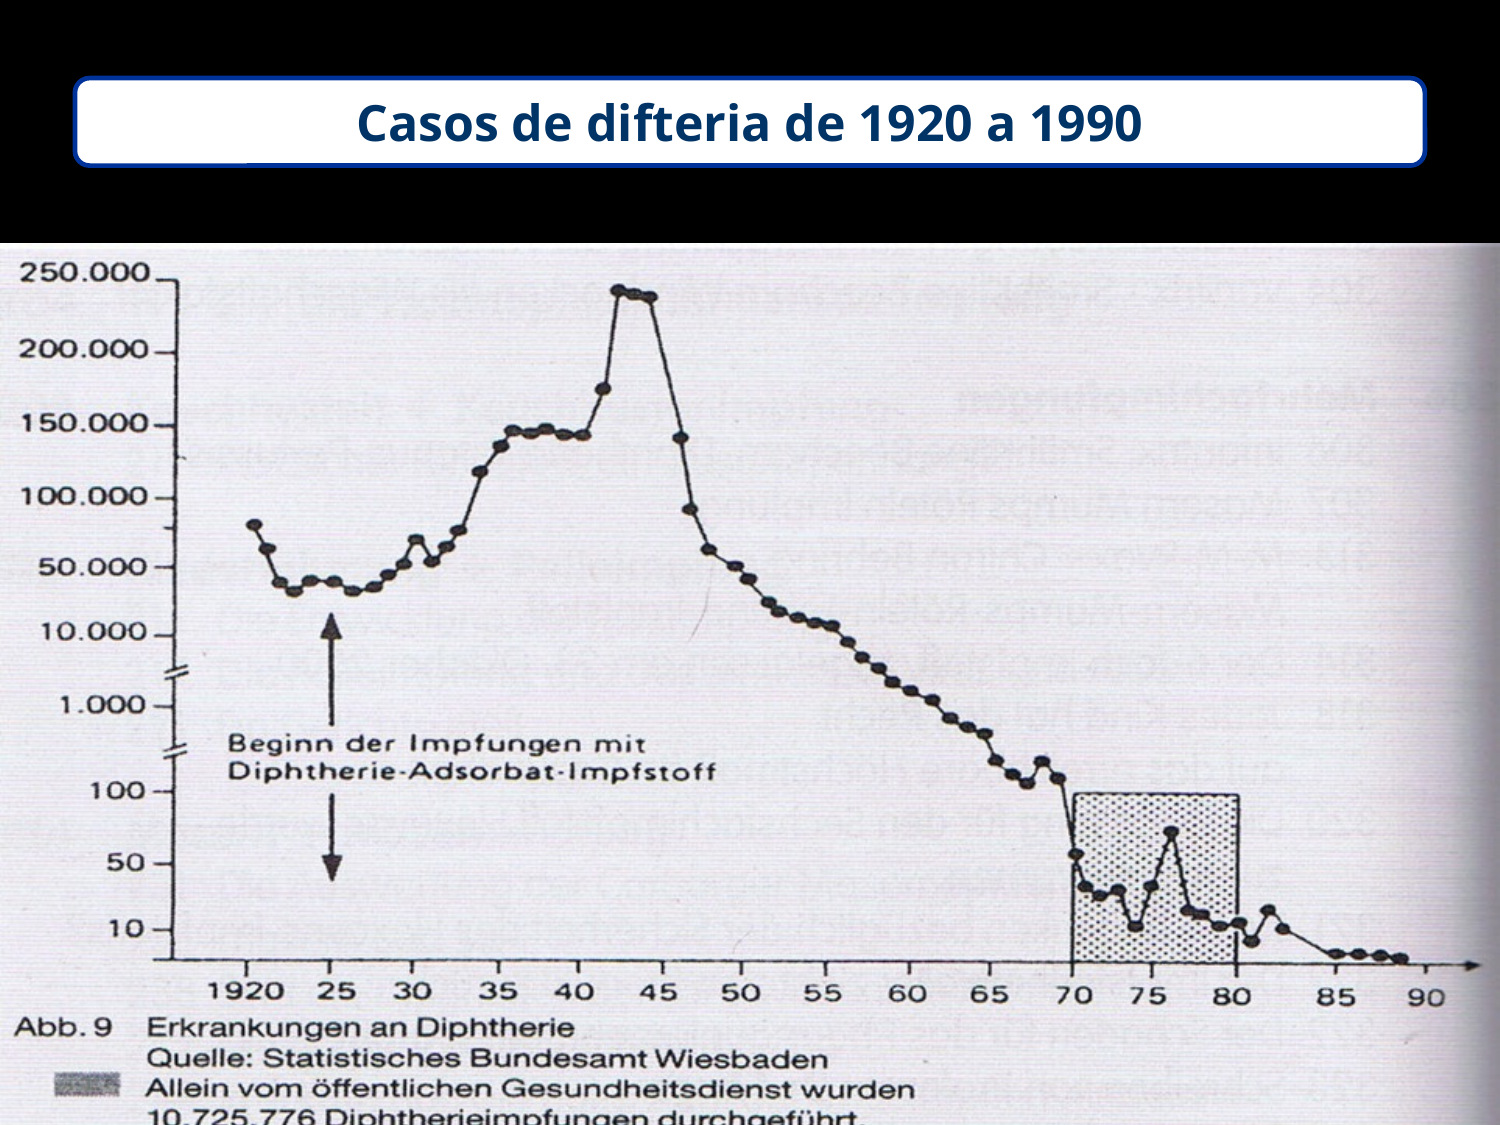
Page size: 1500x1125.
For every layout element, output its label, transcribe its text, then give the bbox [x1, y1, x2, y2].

picture [0, 243, 1500, 1125]
text_box Casos de difteria de 1920 a 1990 [74, 78, 1425, 166]
